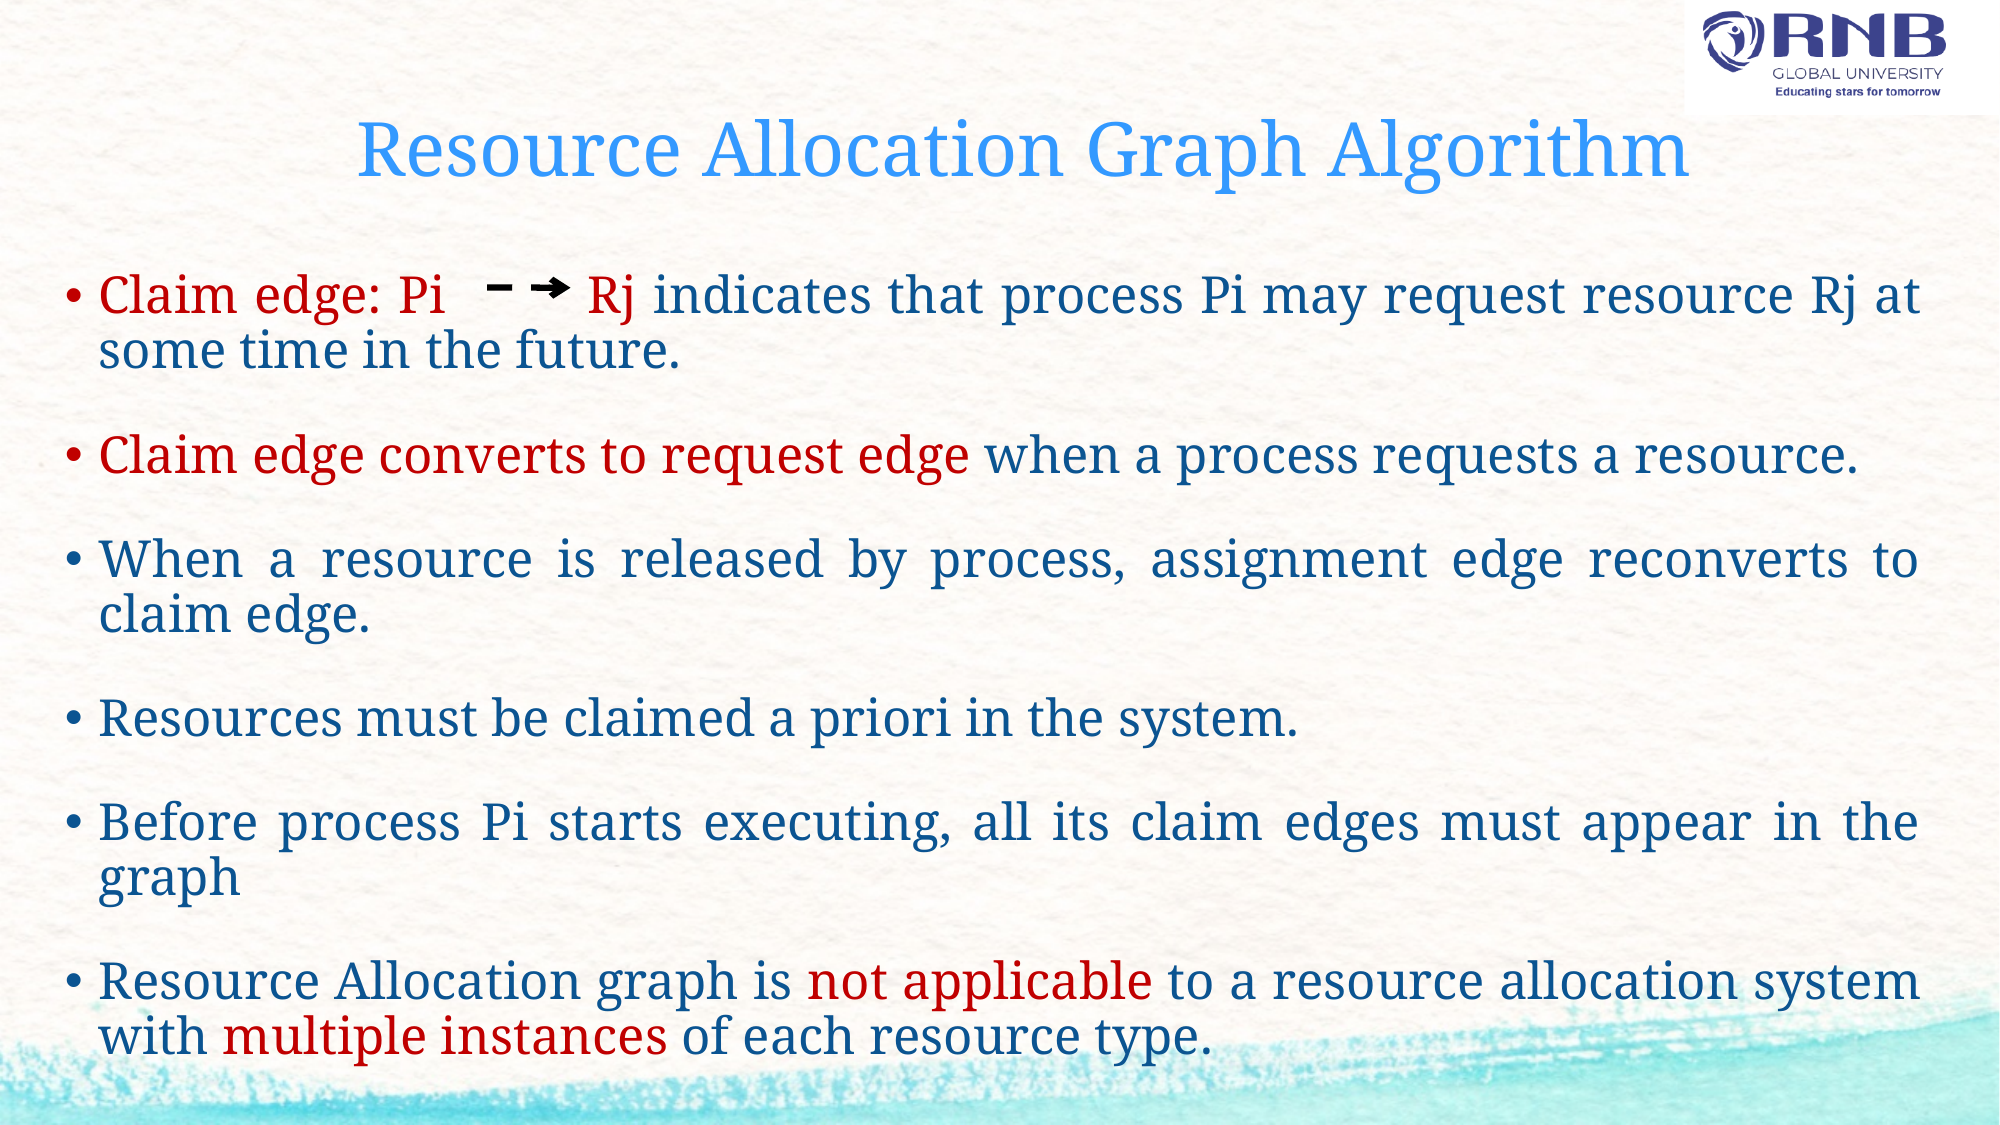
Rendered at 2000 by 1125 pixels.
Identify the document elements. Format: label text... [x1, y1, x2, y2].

list Claim edge: Pi Rj indicates that process Pi may request resource Rj at some time in the future. Claim edge converts to request edge when a process requests a resource. When a resource is released by process, assignment edge reconverts to claim edge. Resources must be claimed a priori in the system. Before process Pi starts executing, all its claim edges must appear in the graph Resource Allocation graph is not applicable to a resource allocation system with multiple instances of each resource type. [49, 262, 1938, 1088]
picture [0, 0, 2000, 1125]
title Resource Allocation Graph Algorithm [237, 12, 1813, 200]
